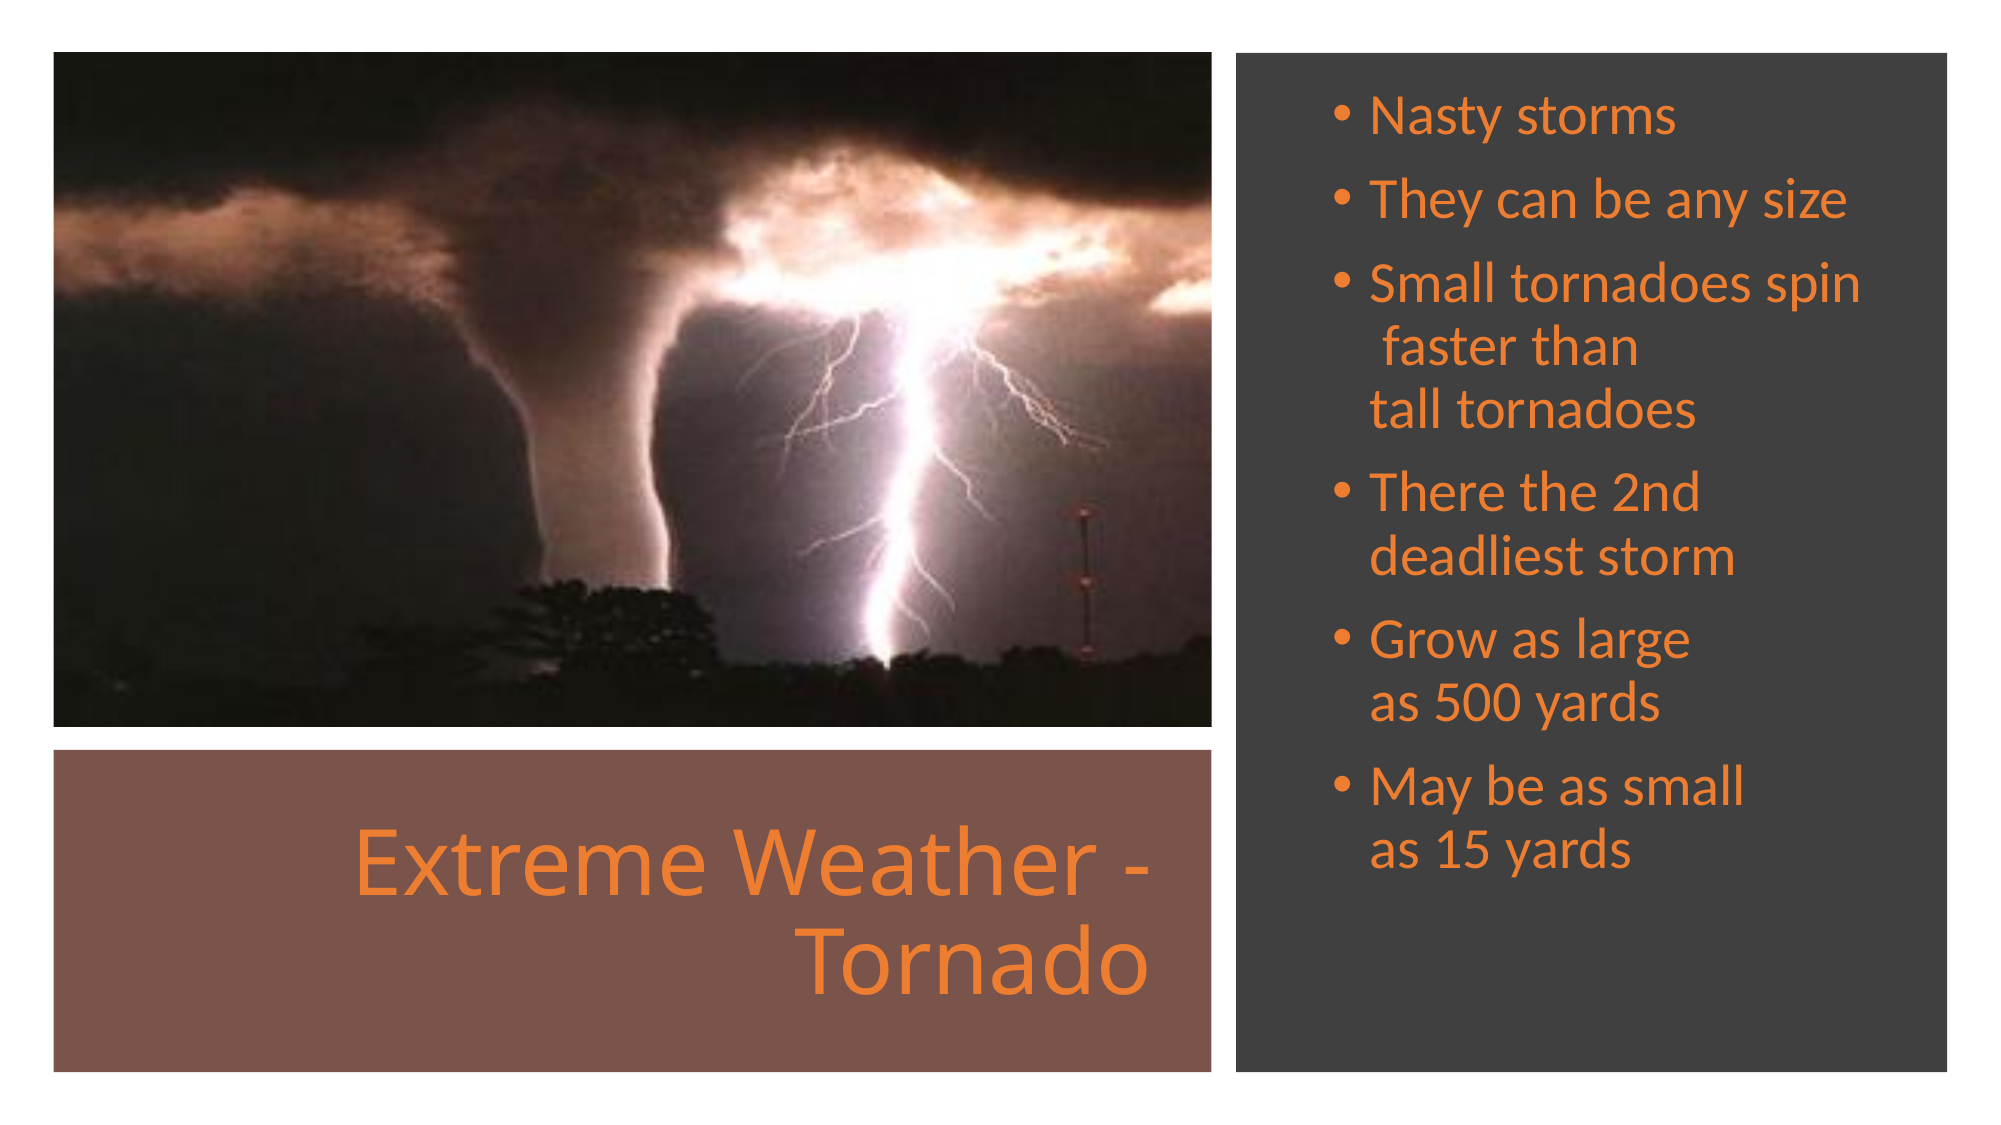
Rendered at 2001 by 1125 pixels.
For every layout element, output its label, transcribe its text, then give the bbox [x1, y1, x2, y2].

picture [53, 52, 1212, 727]
text_box [53, 749, 1212, 1073]
list Nasty storms They can be any size Small tornadoes spin faster than tall tornadoes There the 2nd deadliest storm Grow as large as 500 yards May be as small as 15 yards [1317, 150, 1879, 947]
title Extreme Weather - Tornado [85, 782, 1168, 1049]
text_box [1235, 52, 1948, 1073]
